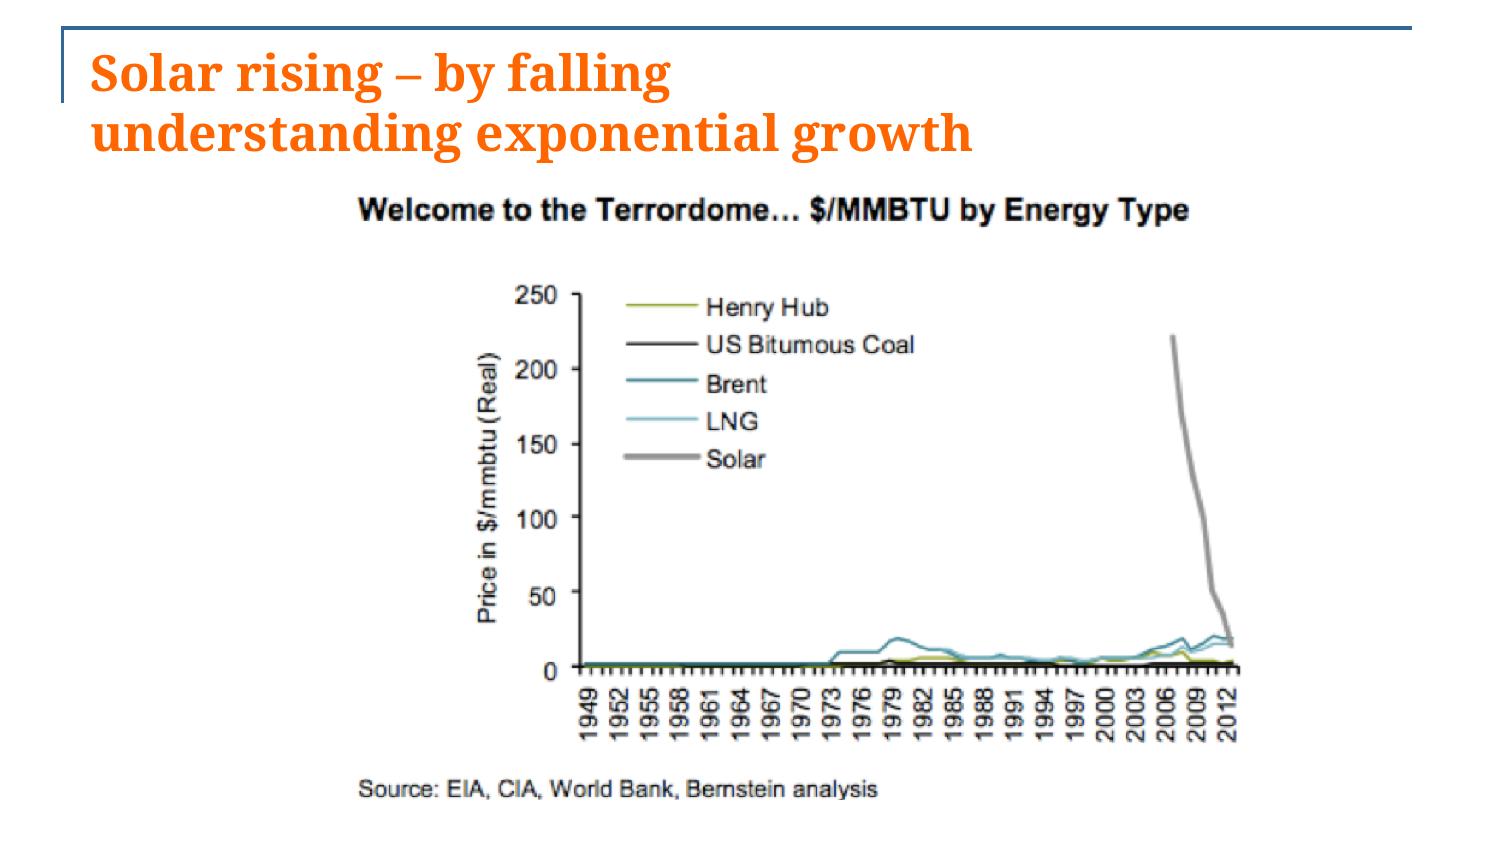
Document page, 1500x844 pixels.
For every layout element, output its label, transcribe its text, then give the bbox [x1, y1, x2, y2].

title Solar rising – by falling understanding exponential growth [75, 34, 1425, 175]
picture [353, 191, 1247, 800]
